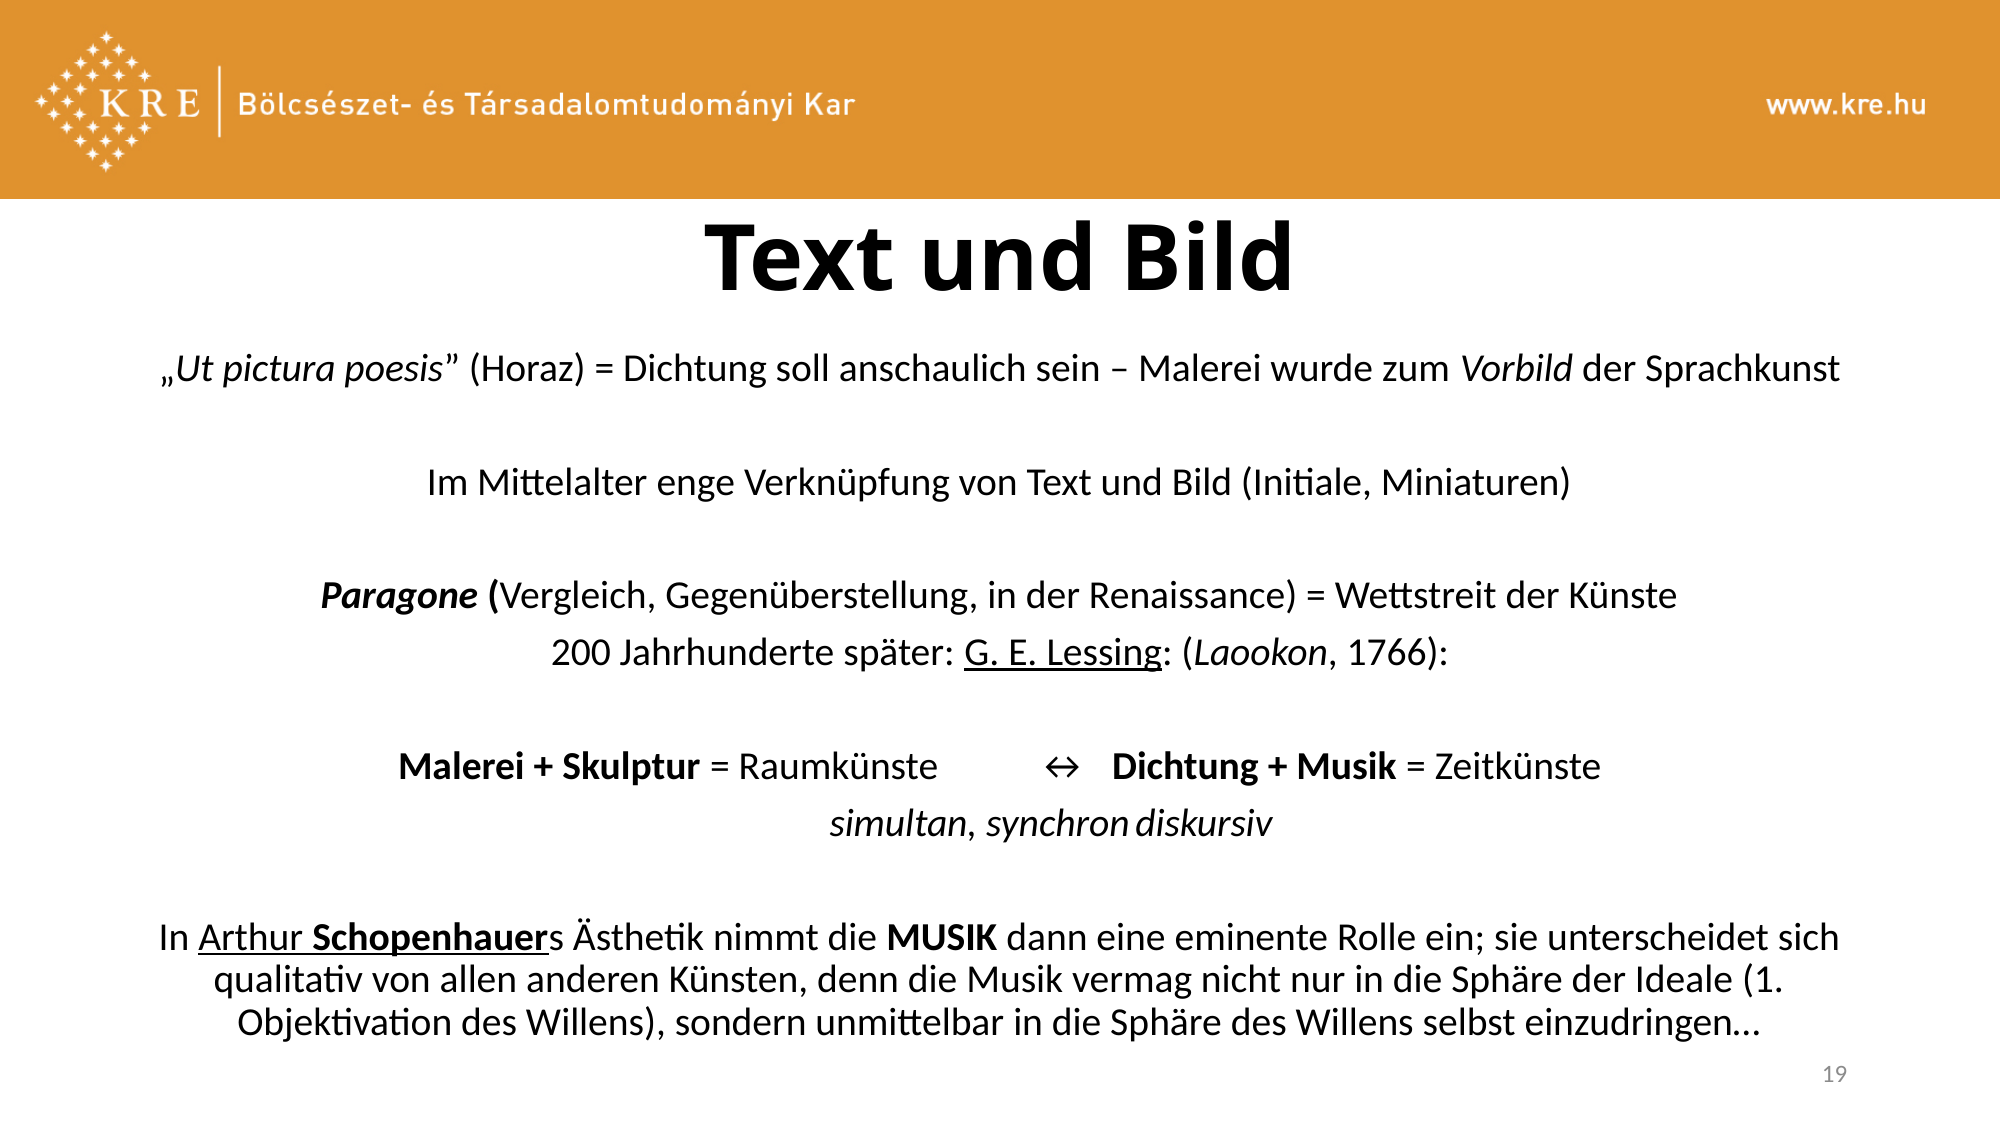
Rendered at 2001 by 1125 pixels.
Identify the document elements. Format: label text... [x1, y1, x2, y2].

picture [0, 0, 2000, 199]
slide_number 19 [1412, 1042, 1863, 1103]
title Text und Bild [137, 199, 1863, 324]
list „Ut pictura poesis” (Horaz) = Dichtung soll anschaulich sein – Malerei wurde zum Vorbild der Sprachkunst Im Mittelalter enge Verknüpfung von Text und Bild (Initiale, Miniaturen) Paragone (Vergleich, Gegenüberstellung, in der Renaissance) = Wettstreit der Künste 200 Jahrhunderte später: G. E. Lessing: (Laookon, 1766): Malerei + Skulptur = Raumkünste ↔ Dichtung + Musik = Zeitkünste simultan, synchron diskursiv In Arthur Schopenhauers Ästhetik nimmt die MUSIK dann eine eminente Rolle ein; sie unterscheidet sich qualitativ von allen anderen Künsten, denn die Musik vermag nicht nur in die Sphäre der Ideale (1. Objektivation des Willens), sondern unmittelbar in die Sphäre des Willens selbst einzudringen… [137, 339, 1863, 1103]
